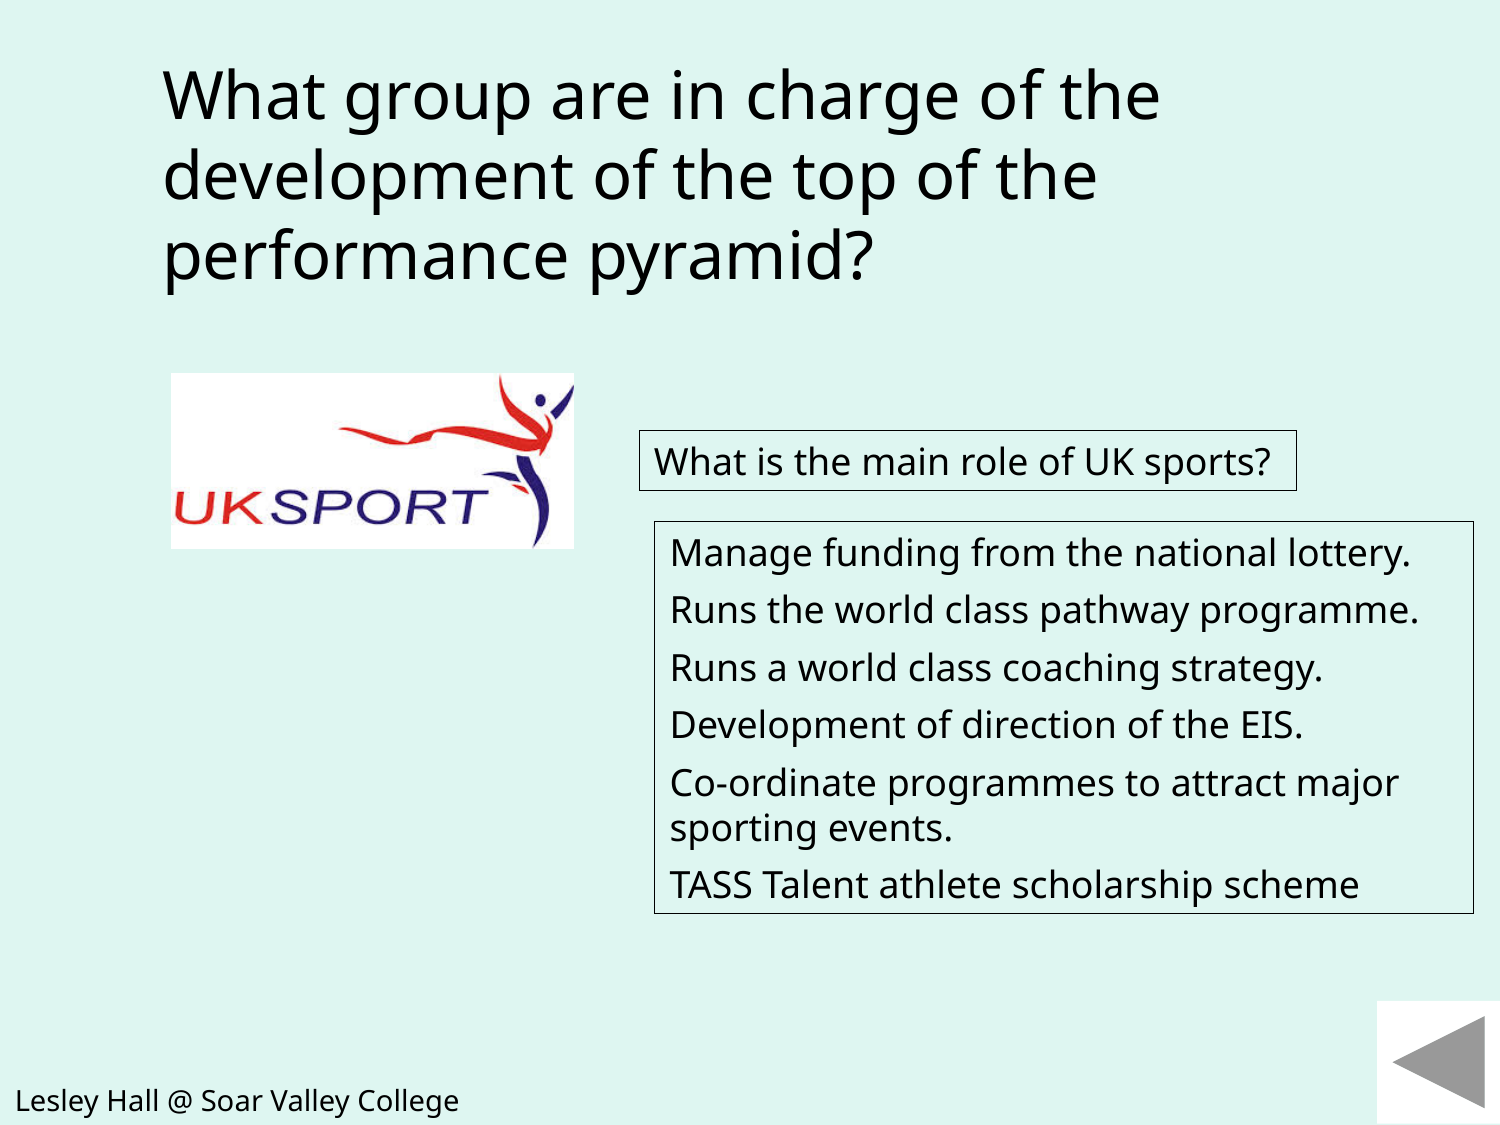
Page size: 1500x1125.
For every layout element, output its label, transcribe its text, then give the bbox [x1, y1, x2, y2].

text_box Manage funding from the national lottery. Runs the world class pathway programme. Runs a world class coaching strategy. Development of direction of the EIS. Co-ordinate programmes to attract major sporting events. TASS Talent athlete scholarship scheme [654, 521, 1474, 914]
text_box [1377, 1000, 1500, 1124]
text_box What group are in charge of the development of the top of the performance pyramid? [147, 45, 1385, 300]
picture [171, 373, 574, 549]
text_box What is the main role of UK sports? [639, 430, 1297, 491]
